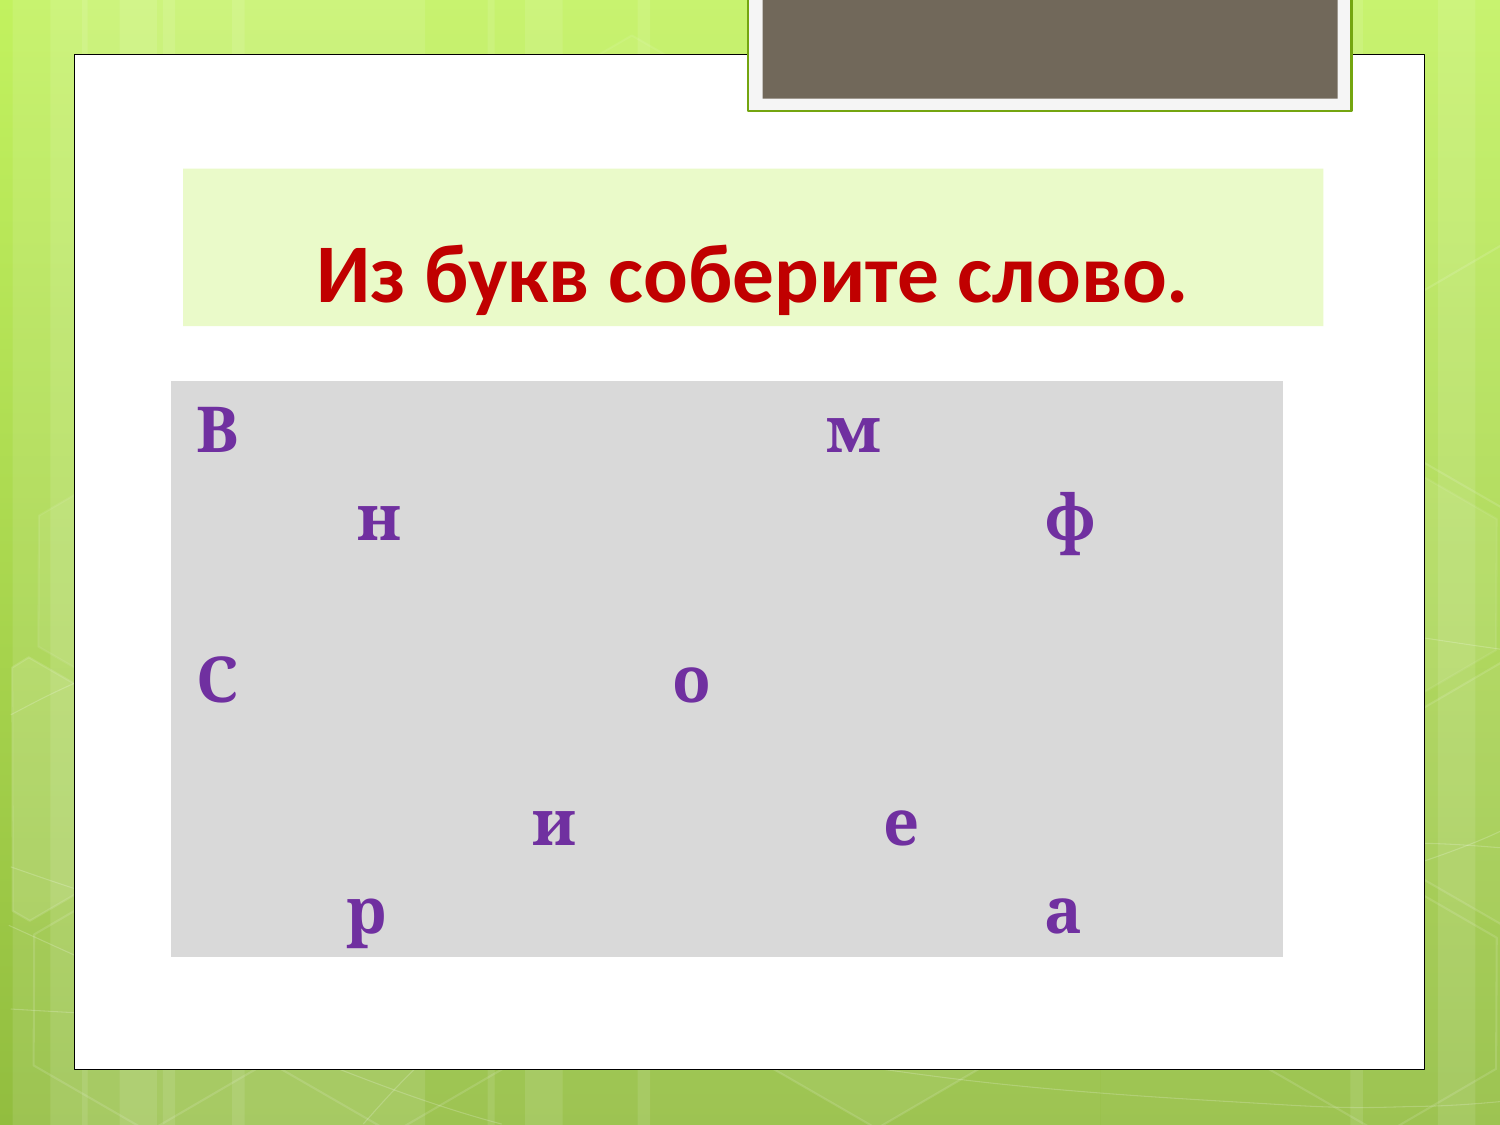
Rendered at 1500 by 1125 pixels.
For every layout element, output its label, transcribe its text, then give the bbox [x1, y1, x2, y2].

list В м н ф С о и е р а [171, 381, 1283, 957]
title Из букв соберите слово. [183, 168, 1324, 327]
